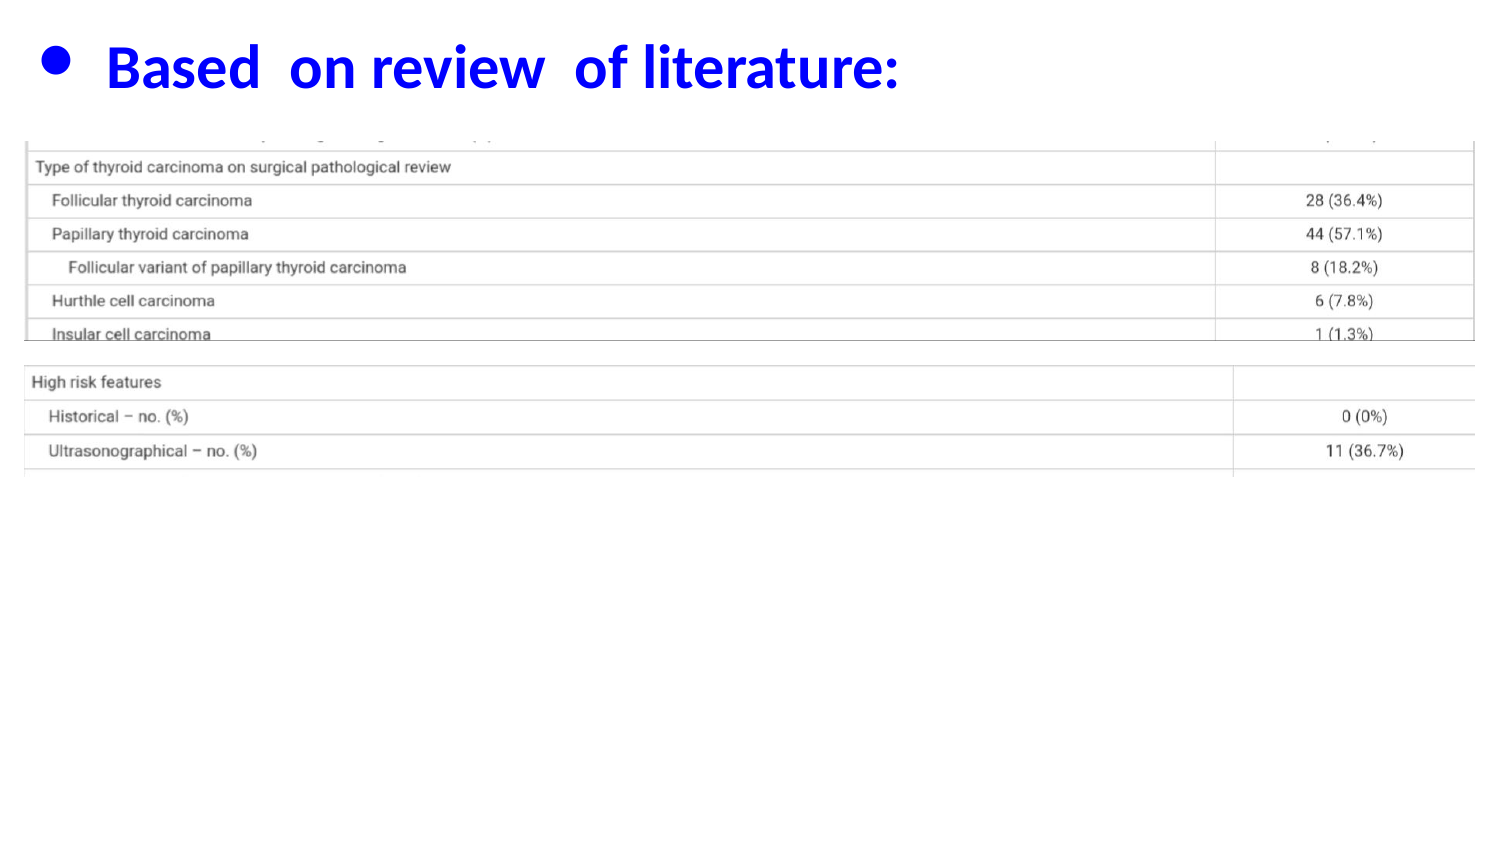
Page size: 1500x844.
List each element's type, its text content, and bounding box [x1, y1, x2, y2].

picture [24, 365, 1476, 477]
text_box Based on review of literature: [16, 10, 1217, 116]
picture [24, 141, 1476, 342]
